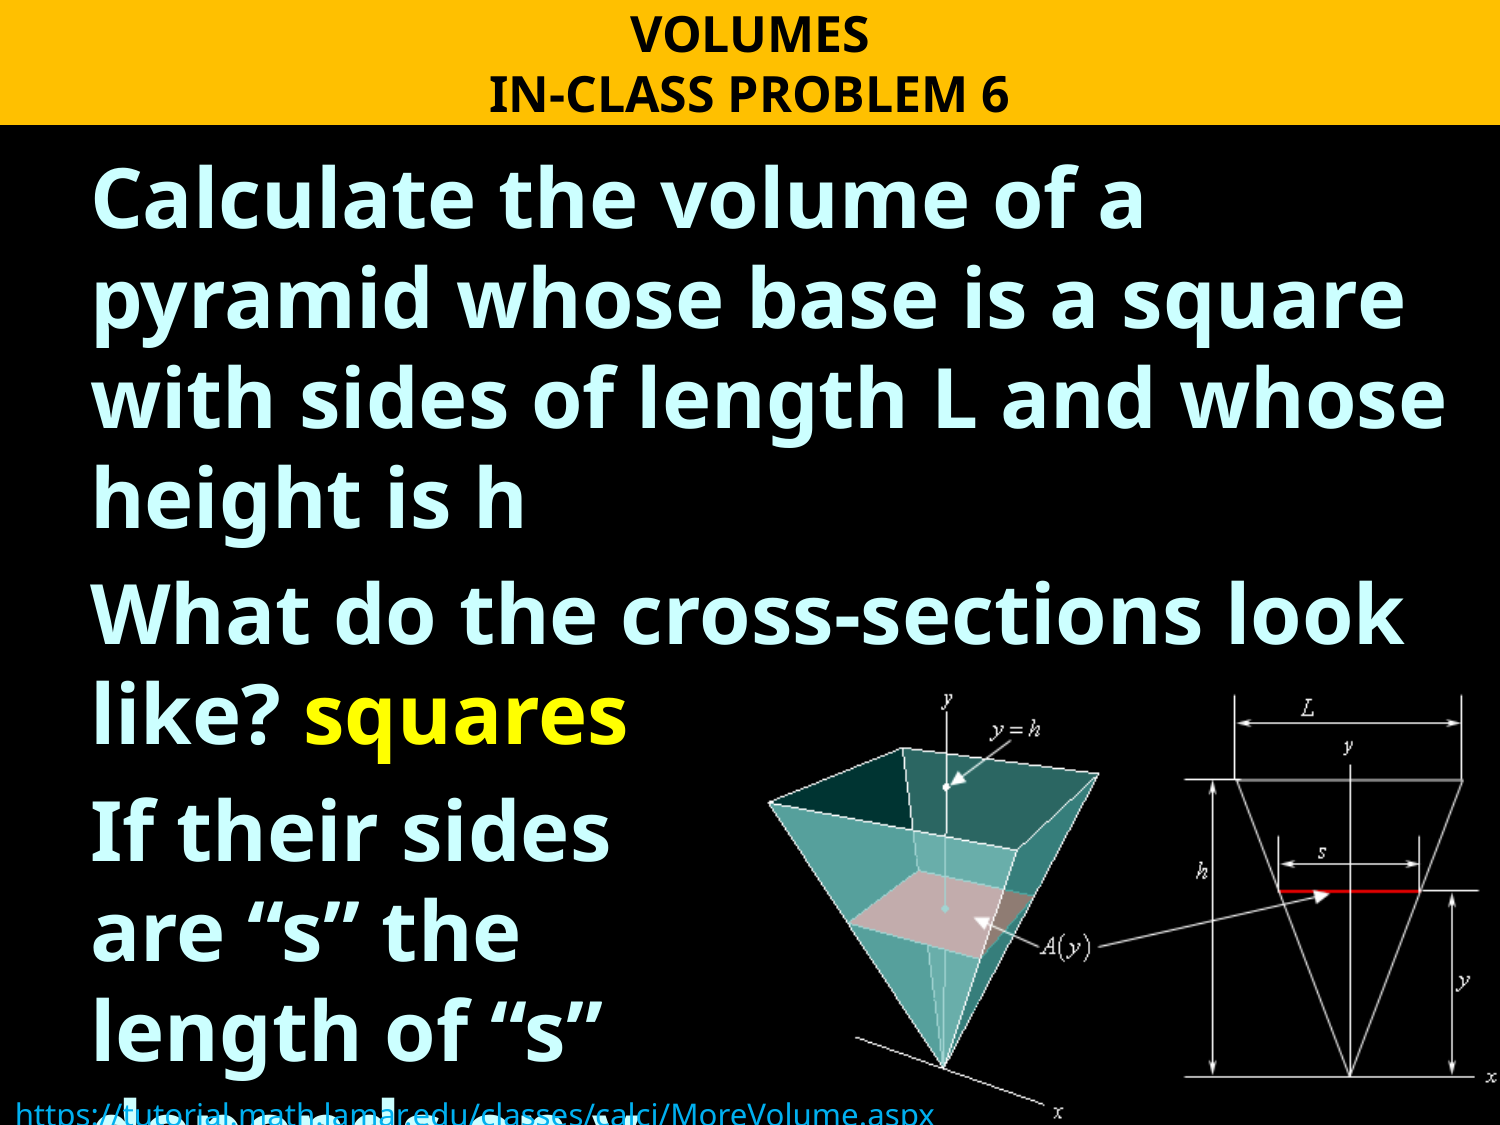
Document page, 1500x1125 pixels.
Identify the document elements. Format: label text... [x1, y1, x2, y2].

text_box VOLUMES IN-CLASS PROBLEM 6 [0, 0, 1500, 125]
text_box https://tutorial.math.lamar.edu/classes/calci/MoreVolume.aspx [0, 1087, 755, 1125]
picture [818, 1113, 824, 1125]
picture [771, 1113, 779, 1123]
picture [829, 1113, 834, 1125]
list Calculate the volume of a pyramid whose base is a square with sides of length L and whose height is h What do the cross-sections look like? squares If their sides are “s” the length of “s” depends on y [75, 137, 1500, 1063]
picture [760, 685, 1500, 1125]
picture [906, 1113, 913, 1123]
